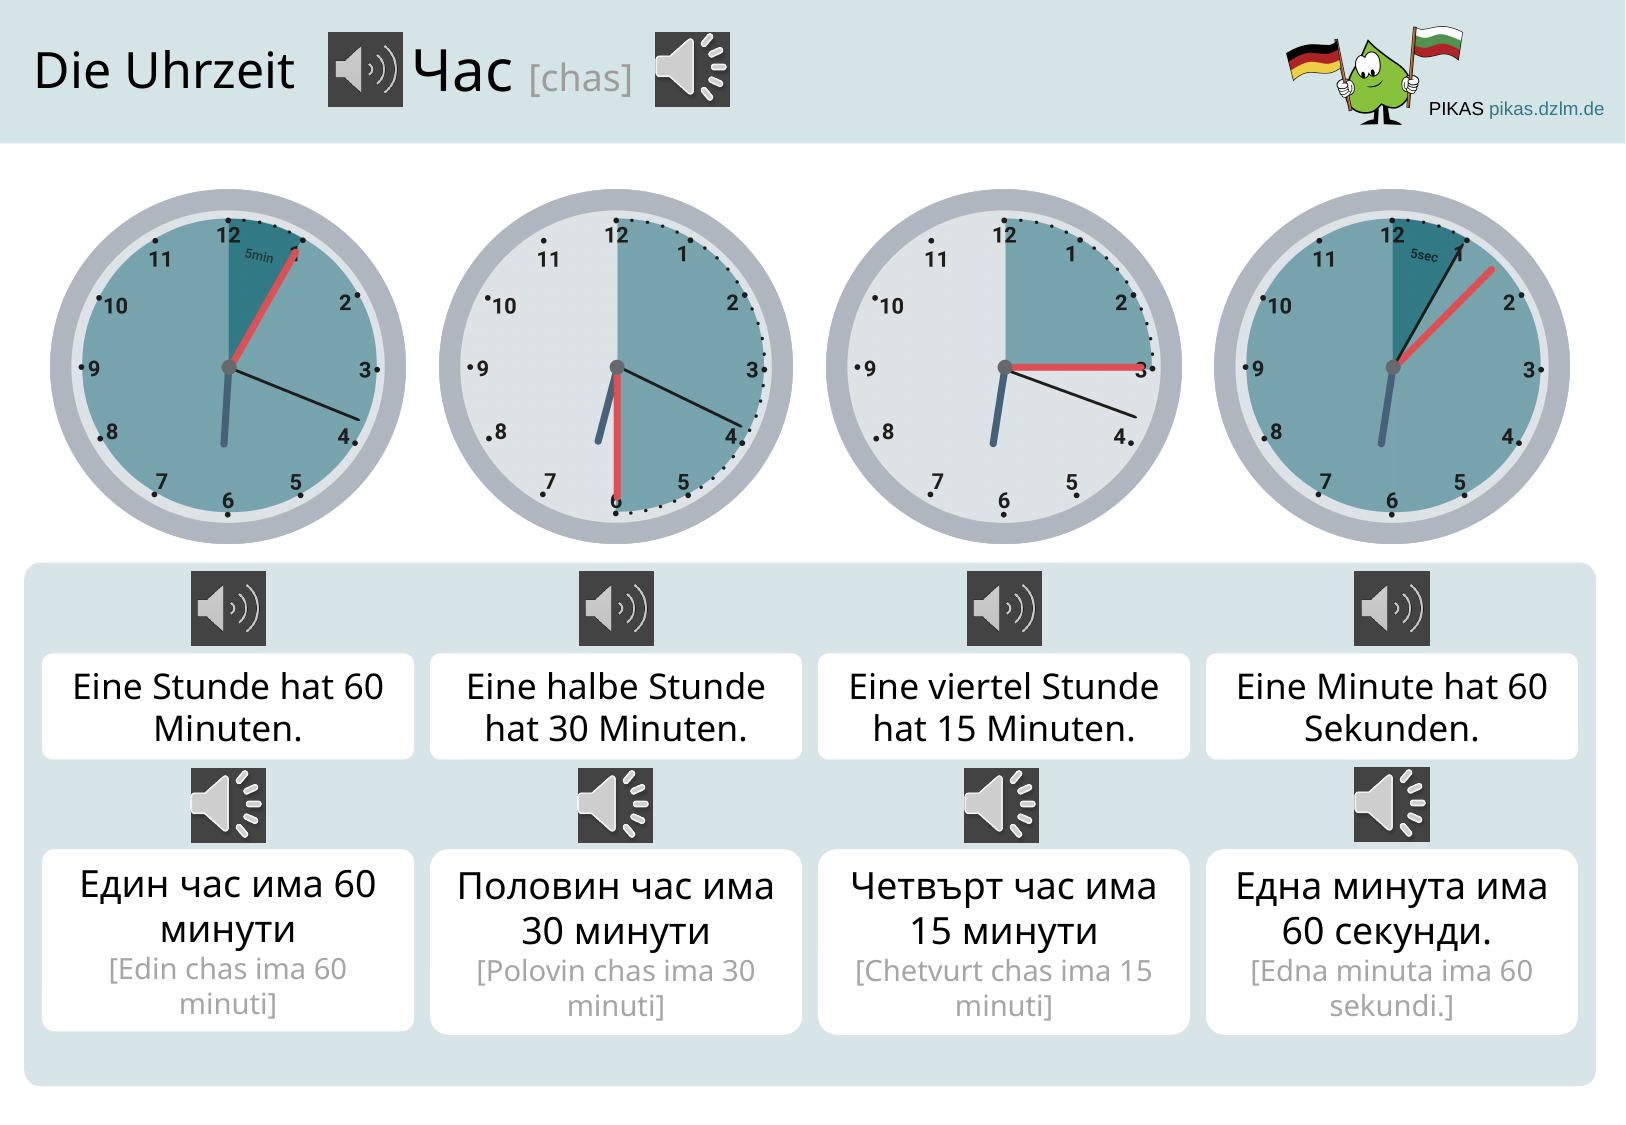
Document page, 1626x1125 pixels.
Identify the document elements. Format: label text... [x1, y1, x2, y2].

text_box Eine viertel Stunde hat 15 Minuten. [818, 653, 1191, 760]
text_box Един час има 60 минути [Edin chas ima 60 minuti] [41, 849, 415, 1032]
text_box [23, 561, 1598, 1088]
picture [965, 570, 1043, 647]
text_box Eine Minute hat 60 Sekunden. [1205, 653, 1579, 760]
picture [576, 767, 654, 845]
picture [826, 189, 1182, 544]
picture [189, 570, 267, 647]
text_box Час [chas] [400, 22, 708, 114]
picture [439, 189, 793, 544]
picture [963, 767, 1041, 845]
picture [577, 570, 655, 647]
picture [1353, 570, 1431, 647]
picture [50, 189, 406, 544]
text_box Eine halbe Stunde hat 30 Minuten. [430, 653, 803, 760]
text_box Eine Stunde hat 60 Minuten. [42, 653, 415, 760]
picture [189, 767, 267, 845]
text_box Една минута има 60 секунди. [Edna minuta ima 60 sekundi.] [1205, 849, 1579, 1035]
picture [1286, 26, 1463, 125]
picture [327, 30, 405, 108]
picture [1353, 766, 1431, 844]
text_box Половин час има 30 минути [Polovin chas ima 30 minuti] [429, 849, 803, 1035]
text_box Die Uhrzeit [23, 23, 400, 114]
picture [654, 30, 732, 108]
picture [1214, 189, 1570, 544]
text_box Четвърт час има 15 минути [Chetvurt chas ima 15 minuti] [817, 849, 1191, 1035]
